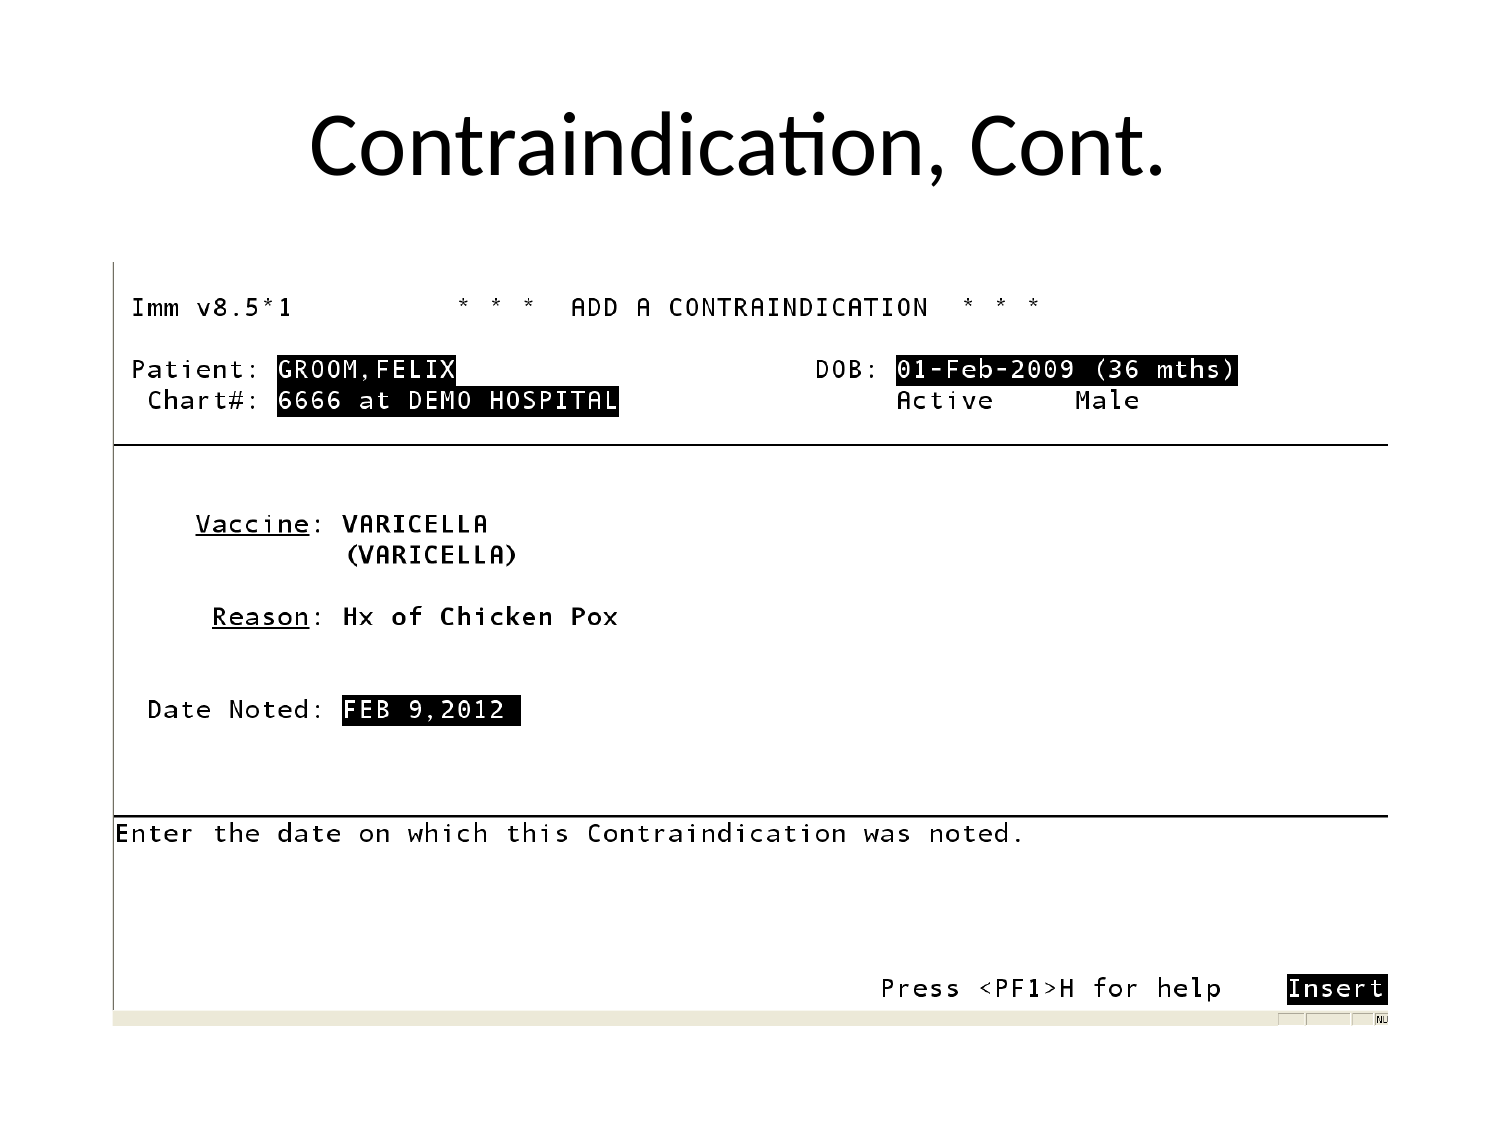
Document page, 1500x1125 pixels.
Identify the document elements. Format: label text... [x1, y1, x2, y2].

title Contraindication, Cont. [75, 45, 1425, 233]
picture [112, 262, 1389, 1026]
